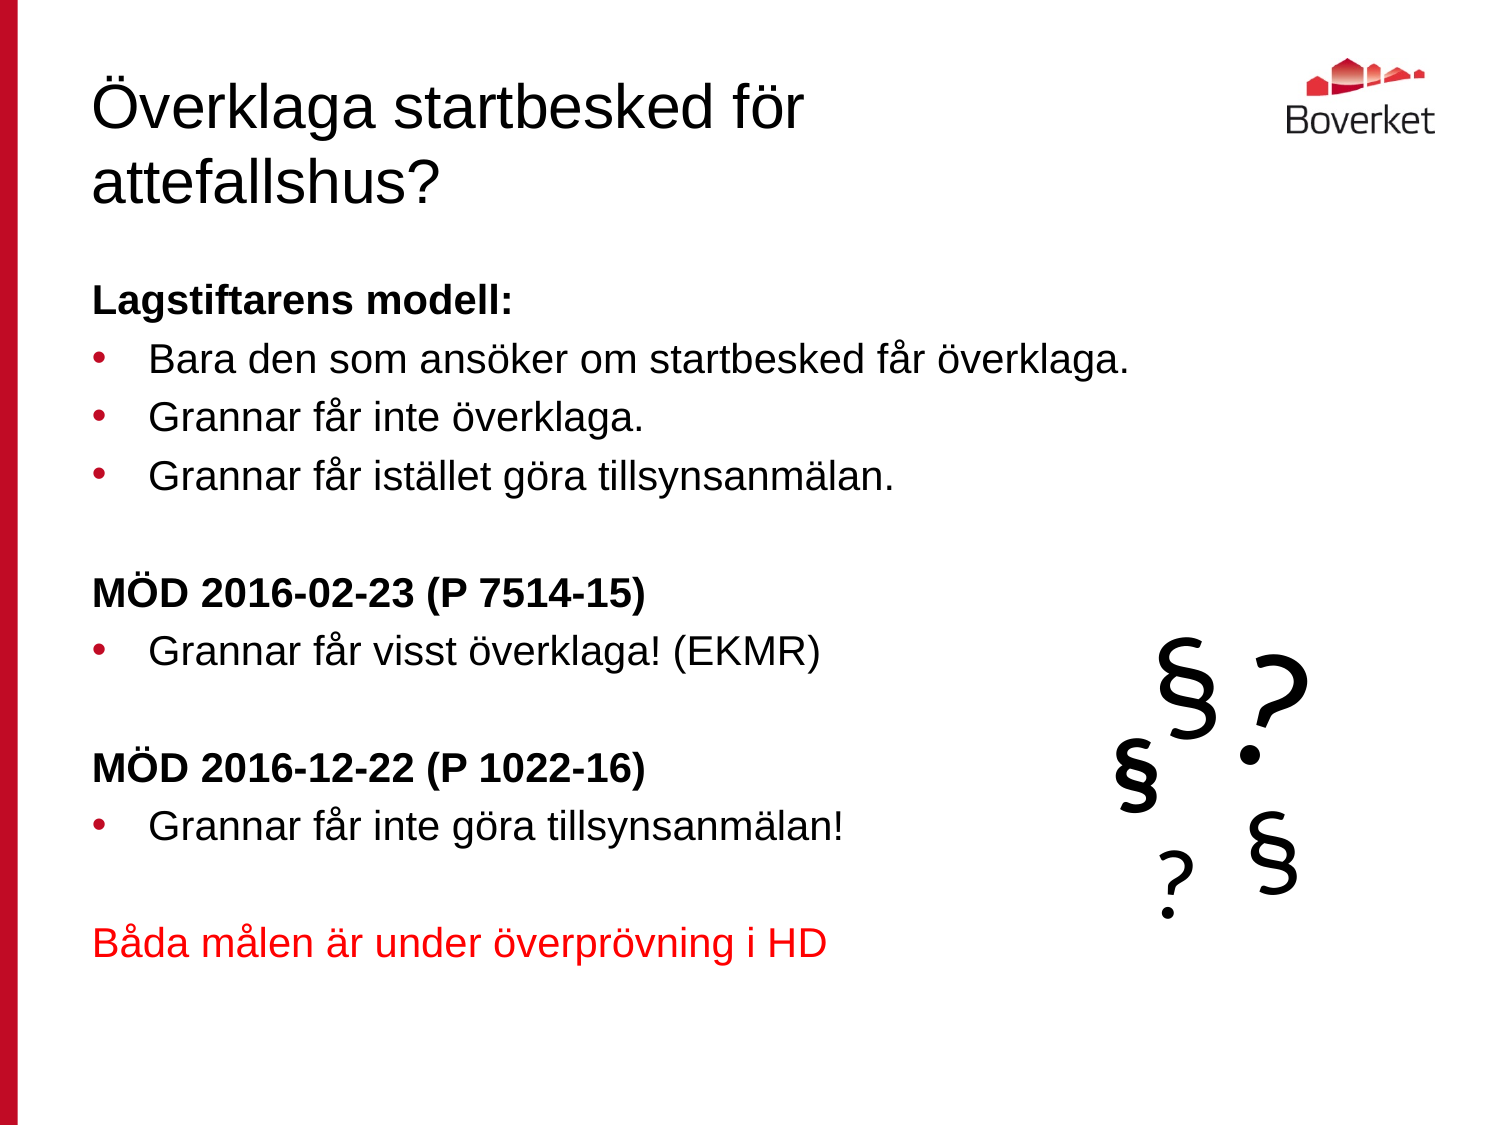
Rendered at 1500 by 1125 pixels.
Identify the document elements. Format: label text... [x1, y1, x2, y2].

title Överklaga startbesked för attefallshus? [76, 59, 1170, 237]
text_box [1095, 587, 1327, 949]
picture [1287, 58, 1435, 134]
list Lagstiftarens modell: Bara den som ansöker om startbesked får överklaga. Grannar får inte överklaga. Grannar får istället göra tillsynsanmälan. MÖD 2016-02-23 (P 7514-15) Grannar får visst överklaga! (EKMR) MÖD 2016-12-22 (P 1022-16) Grannar får inte göra tillsynsanmälan! Båda målen är under överprövning i HD [76, 265, 1170, 1004]
